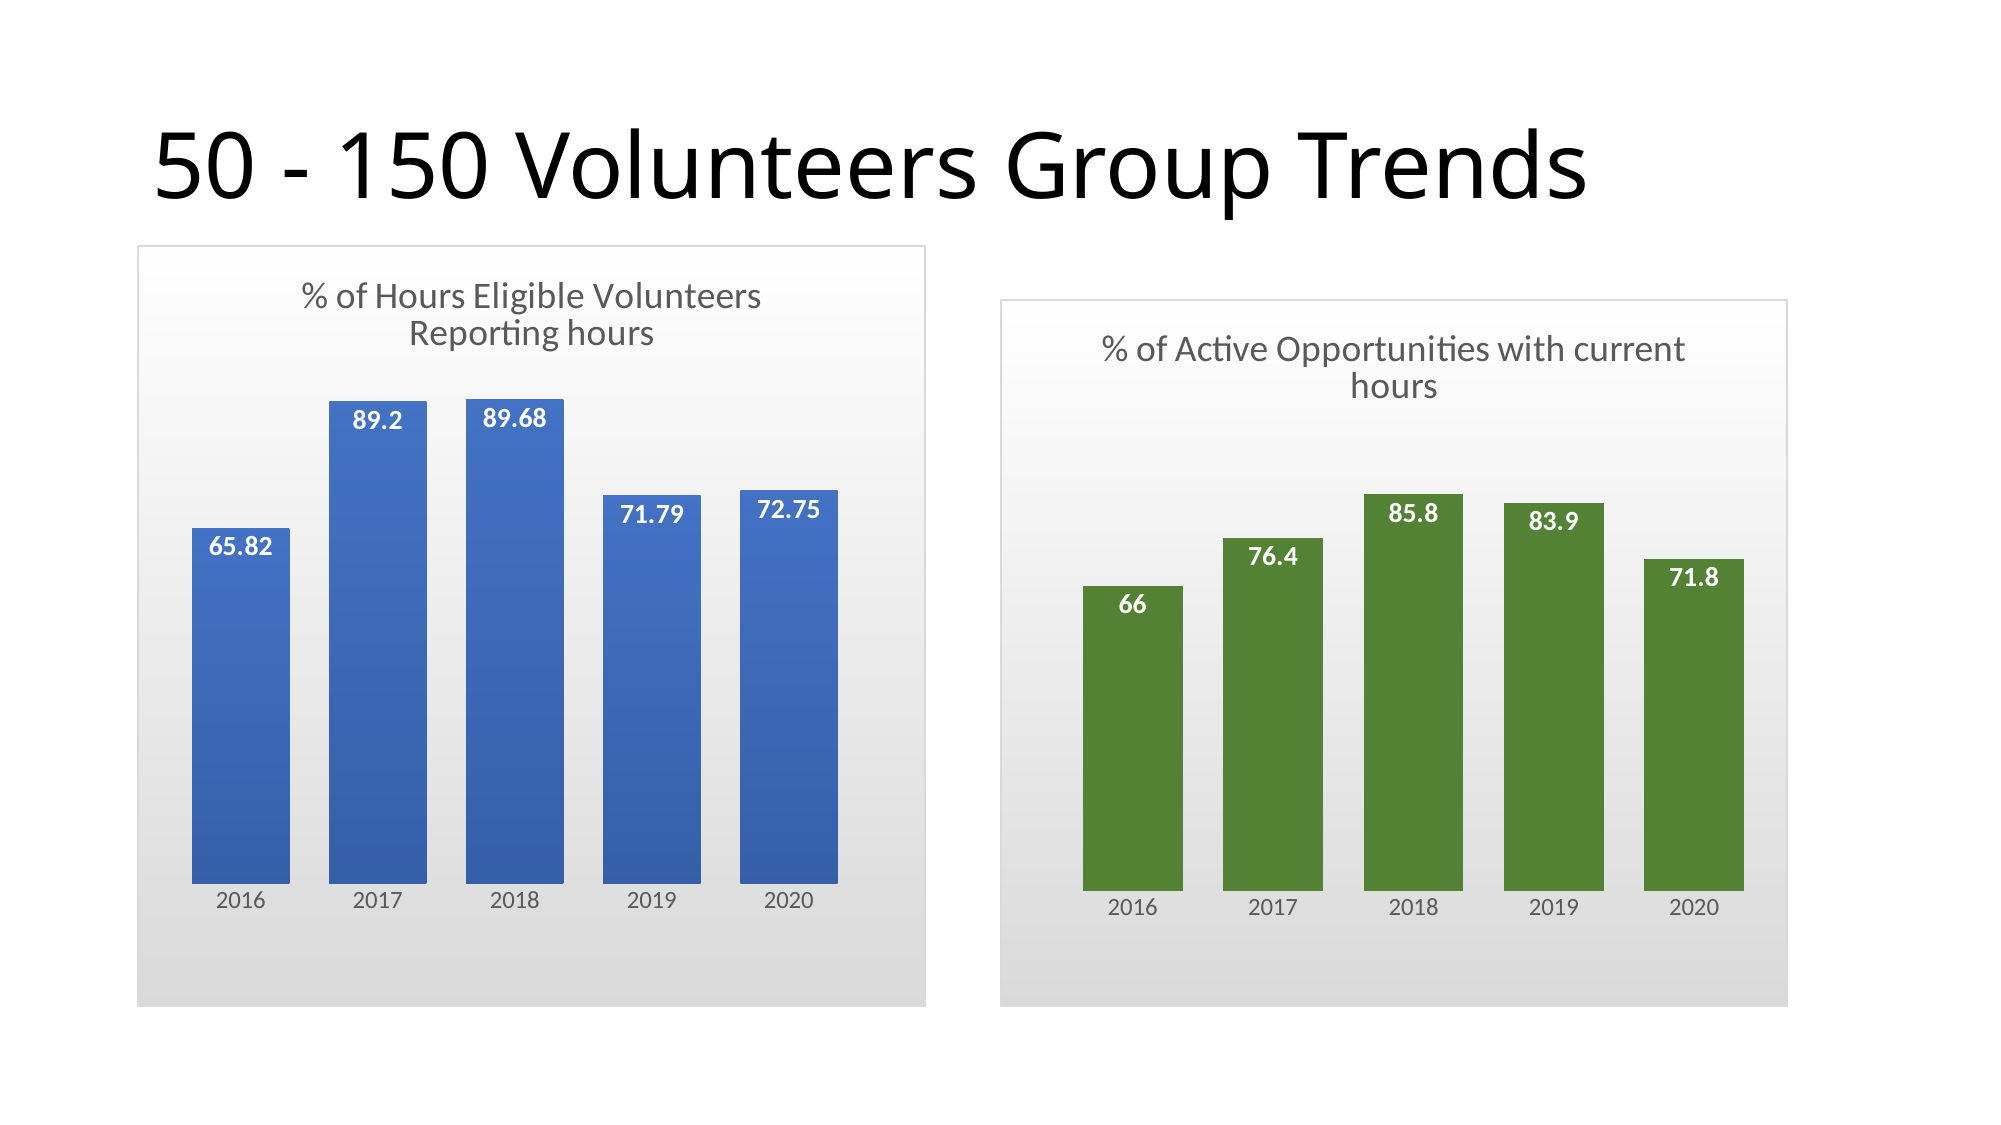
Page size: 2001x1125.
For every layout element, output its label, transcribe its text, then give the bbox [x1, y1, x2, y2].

chart [999, 299, 1789, 1007]
chart [137, 245, 926, 1007]
title 50 - 150 Volunteers Group Trends [137, 59, 1863, 278]
